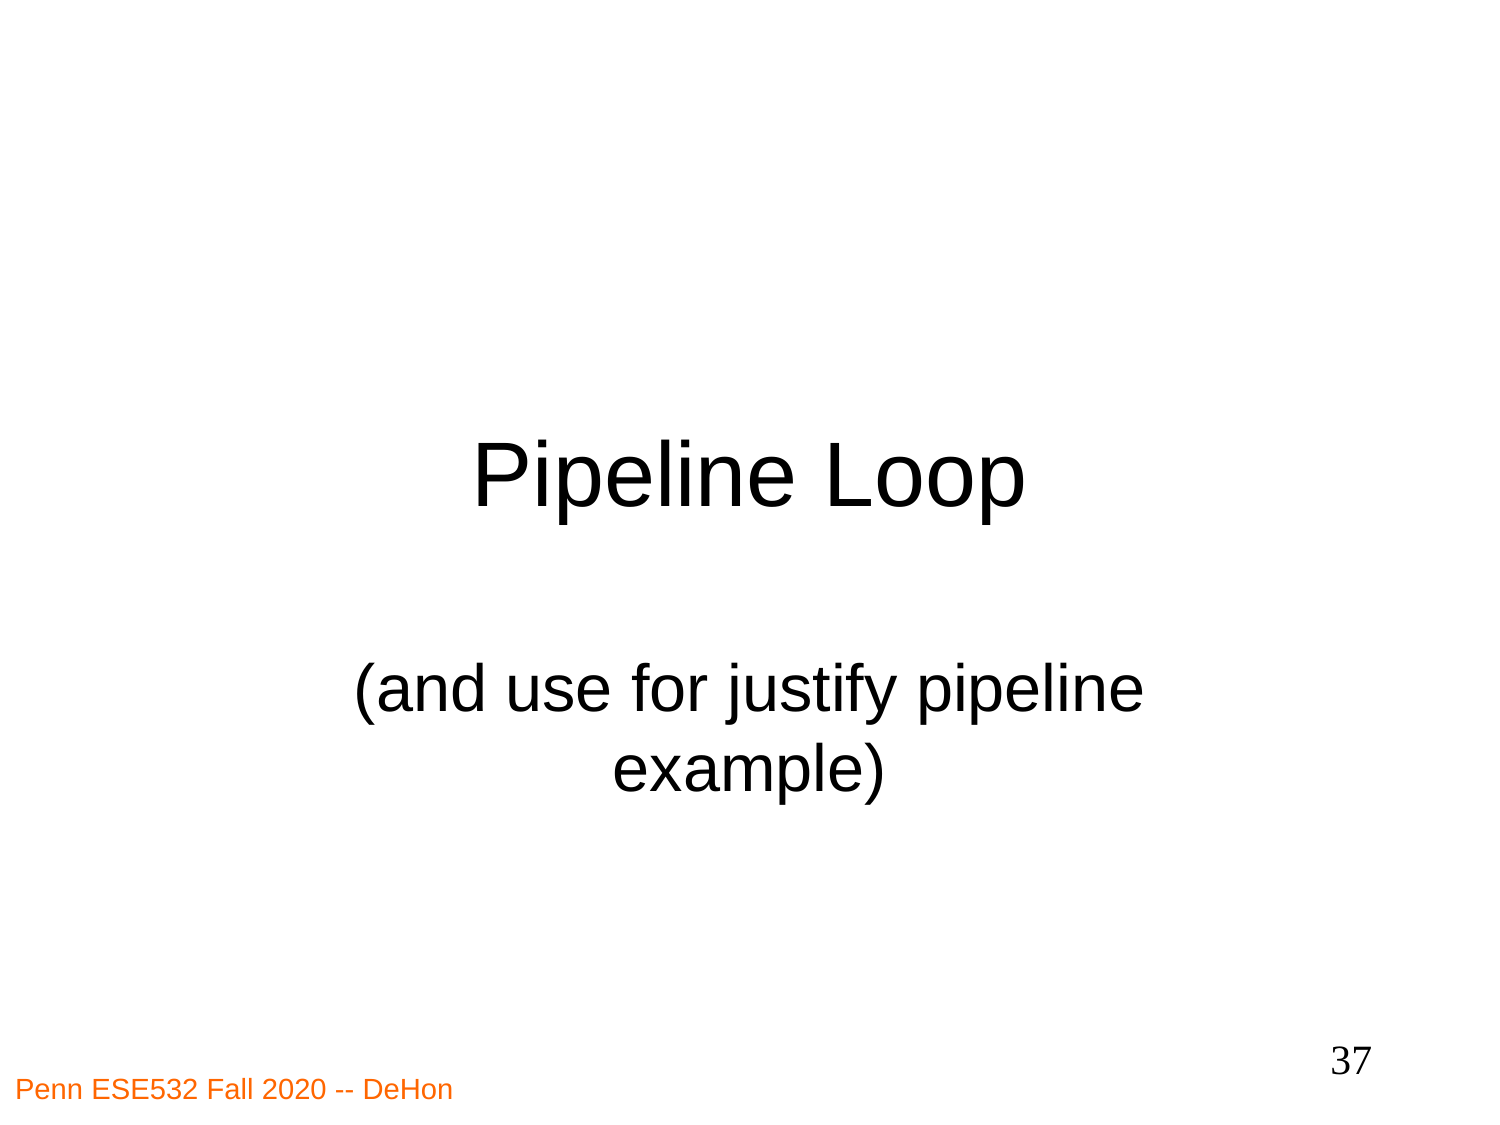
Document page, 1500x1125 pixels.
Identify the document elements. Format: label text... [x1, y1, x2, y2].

title Pipeline Loop [112, 349, 1388, 591]
subtitle (and use for justify pipeline example) [224, 637, 1276, 926]
slide_number 37 [1074, 1024, 1388, 1101]
slide_number Penn ESE532 Fall 2020 -- DeHon [0, 1062, 688, 1125]
